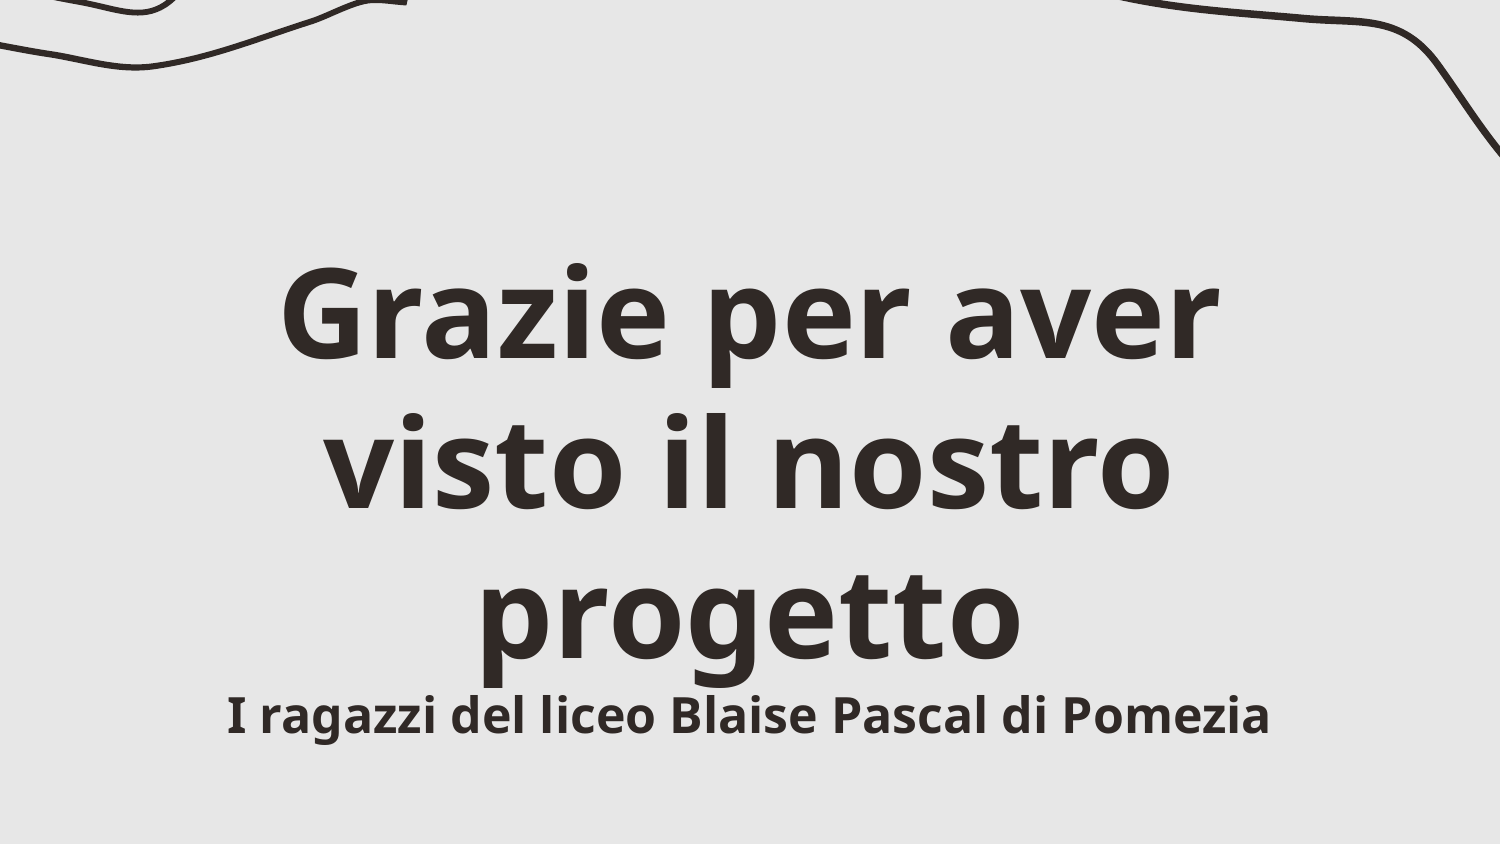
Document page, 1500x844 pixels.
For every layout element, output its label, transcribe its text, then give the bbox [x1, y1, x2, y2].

text_box [308, 499, 1198, 566]
title Grazie per aver visto il nostro progetto I ragazzi del liceo Blaise Pascal di Pomezia [117, 218, 1383, 626]
